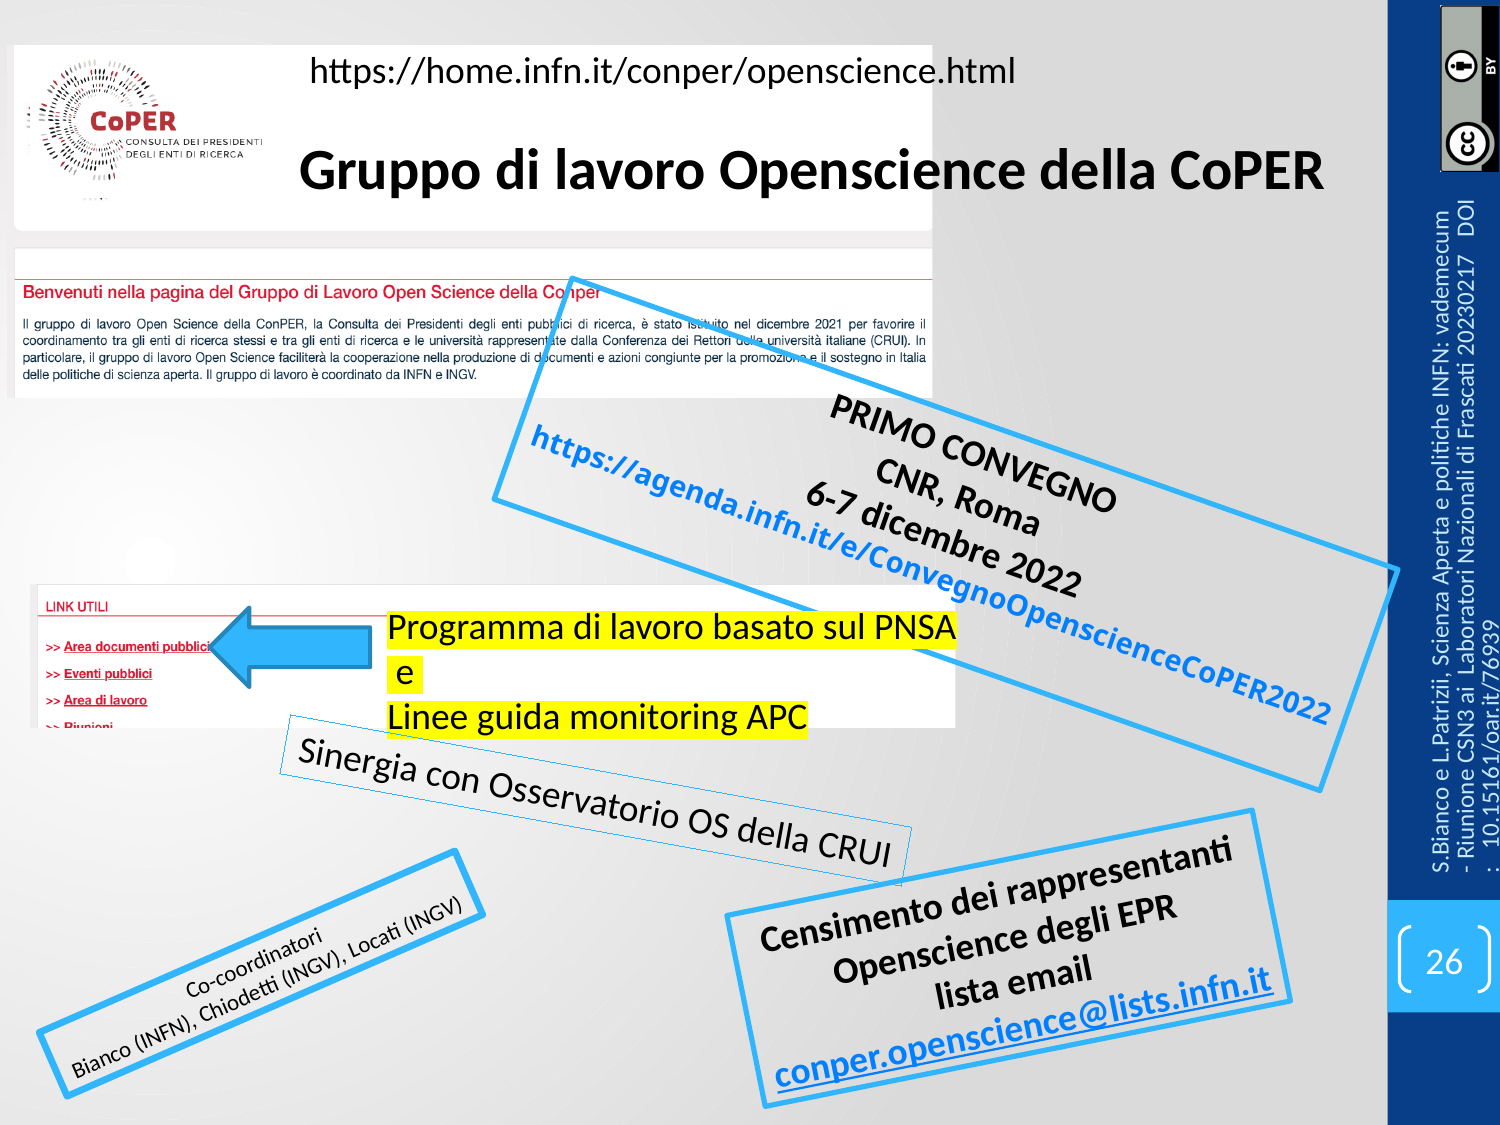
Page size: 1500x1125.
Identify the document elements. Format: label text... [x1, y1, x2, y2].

picture [1441, 6, 1499, 172]
text_box https://home.infn.it/conper/openscience.html [938, 38, 1032, 99]
text_box PRIMO CONVEGNO CNR, Roma 6-7 dicembre 2022 https://agenda.infn.it/e/ConvegnoOpenscienceCoPER2022 [494, 406, 1398, 791]
text_box Censimento dei rappresentanti Openscience degli EPR lista email conper.openscience@lists.infn.it [726, 810, 1291, 1107]
text_box Co-coordinatori Bianco (INFN), Chiodetti (INGV), Locati (INGV) [39, 850, 483, 1097]
footer S.Bianco e L.Patrizii, Scienza Aperta e politiche INFN: vademecum - Riunione CSN3 ai Laboratori Nazionali di Frascati 20230217 DOI: 10.15161/oar.it/76939 [1408, 178, 1469, 889]
text_box Sinergia con Osservatorio OS della CRUI [279, 735, 912, 887]
text_box Gruppo di lavoro Openscience della CoPER [944, 123, 1341, 209]
picture [29, 49, 289, 199]
text_box Programma di lavoro basato sul PNSA e Linee guida monitoring APC [408, 594, 972, 745]
slide_number 26 [1397, 925, 1492, 994]
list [6, 44, 933, 399]
picture [29, 583, 956, 728]
